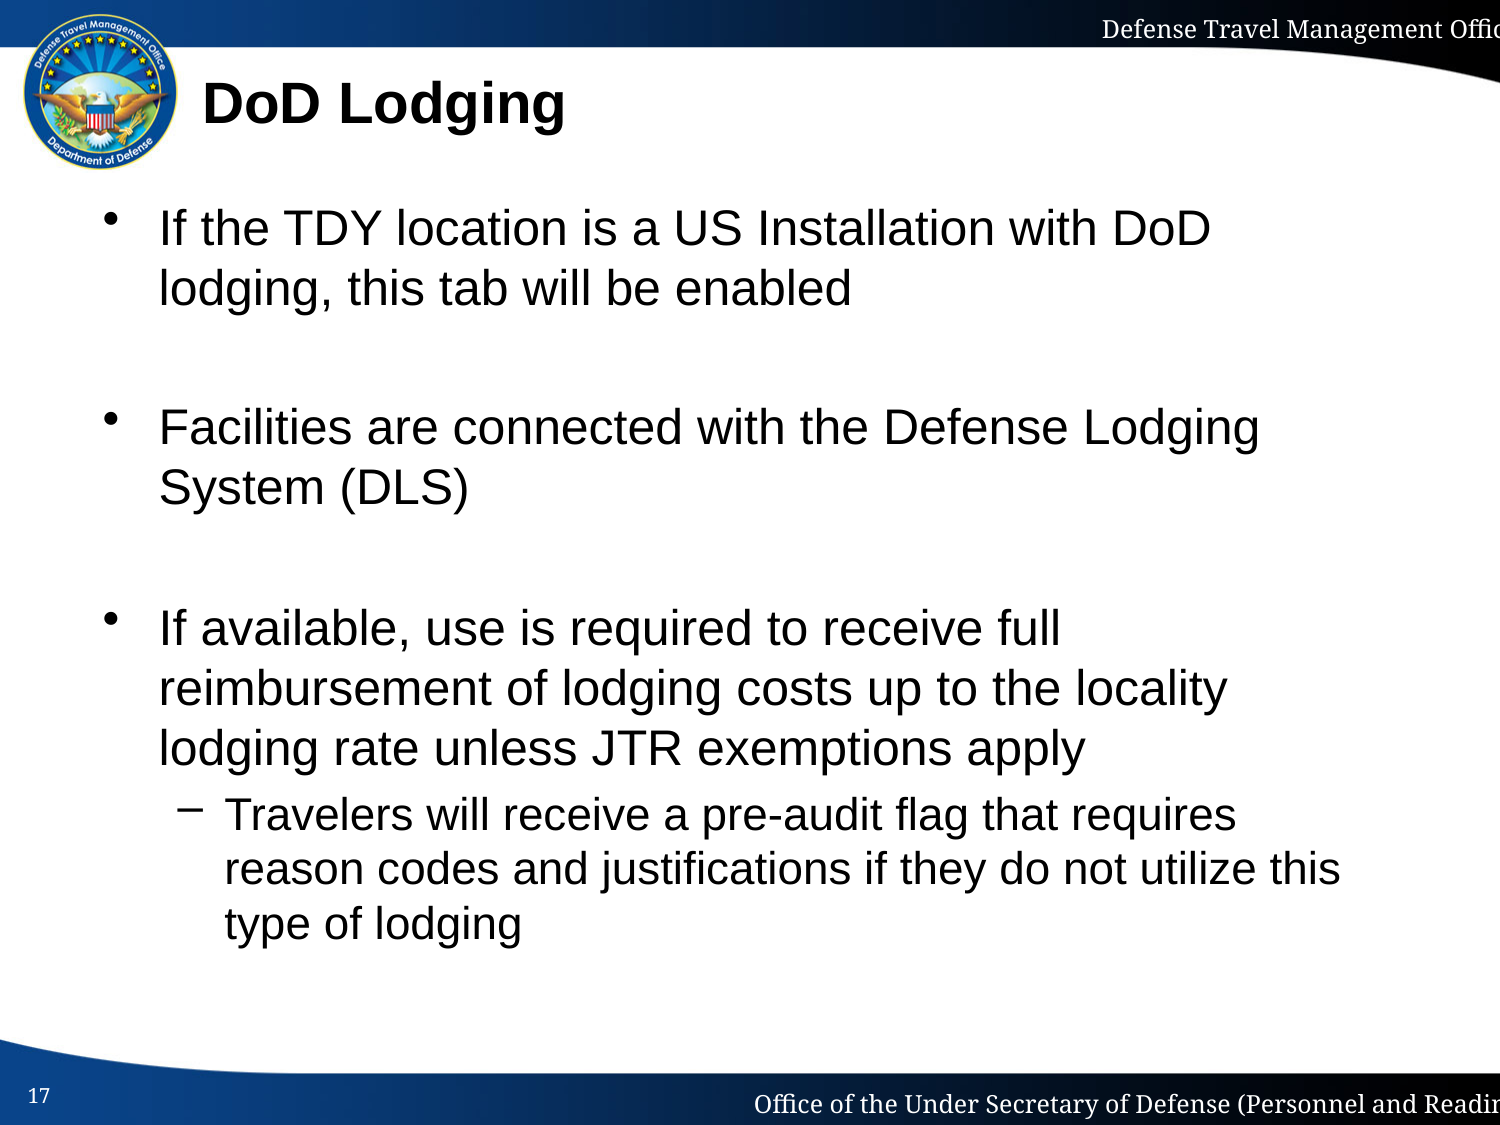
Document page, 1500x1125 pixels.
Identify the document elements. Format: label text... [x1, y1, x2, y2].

picture [1496, 26, 1500, 37]
picture [0, 1037, 1500, 1125]
list If the TDY location is a US Installation with DoD lodging, this tab will be enabled Facilities are connected with the Defense Lodging System (DLS) If available, use is required to receive full reimbursement of lodging costs up to the locality lodging rate unless JTR exemptions apply Travelers will receive a pre-audit flag that requires reason codes and justifications if they do not utilize this type of lodging [87, 187, 1363, 938]
picture [0, 0, 1500, 173]
slide_number 17 [12, 1074, 363, 1125]
title DoD Lodging [187, 49, 1426, 151]
